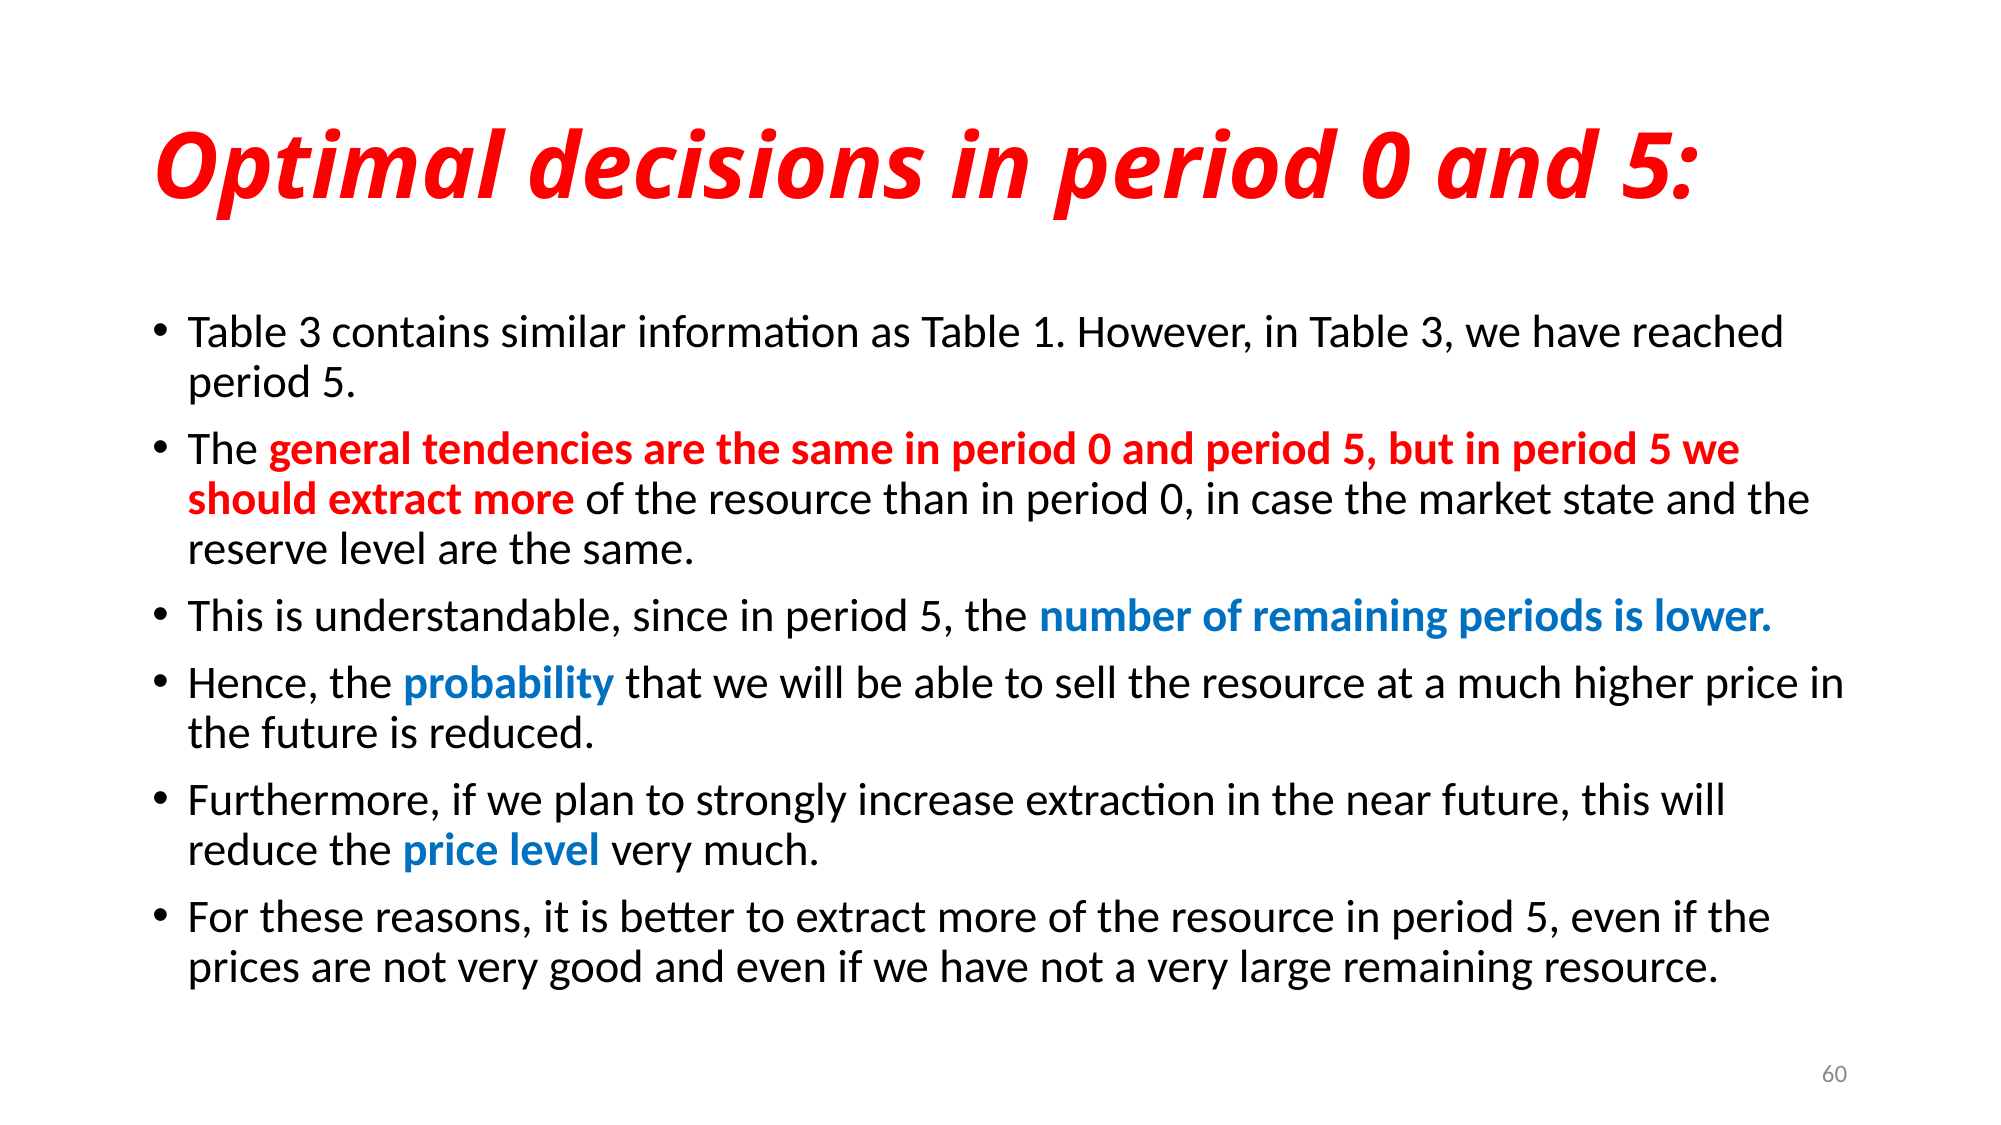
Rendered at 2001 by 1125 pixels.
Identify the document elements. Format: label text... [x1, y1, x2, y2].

list Table 3 contains similar information as Table 1. However, in Table 3, we have reached period 5. The general tendencies are the same in period 0 and period 5, but in period 5 we should extract more of the resource than in period 0, in case the market state and the reserve level are the same. This is understandable, since in period 5, the number of remaining periods is lower. Hence, the probability that we will be able to sell the resource at a much higher price in the future is reduced. Furthermore, if we plan to strongly increase extraction in the near future, this will reduce the price level very much. For these reasons, it is better to extract more of the resource in period 5, even if the prices are not very good and even if we have not a very large remaining resource. [137, 299, 1863, 1014]
title Optimal decisions in period 0 and 5: [137, 59, 1863, 278]
slide_number 60 [1412, 1042, 1863, 1103]
